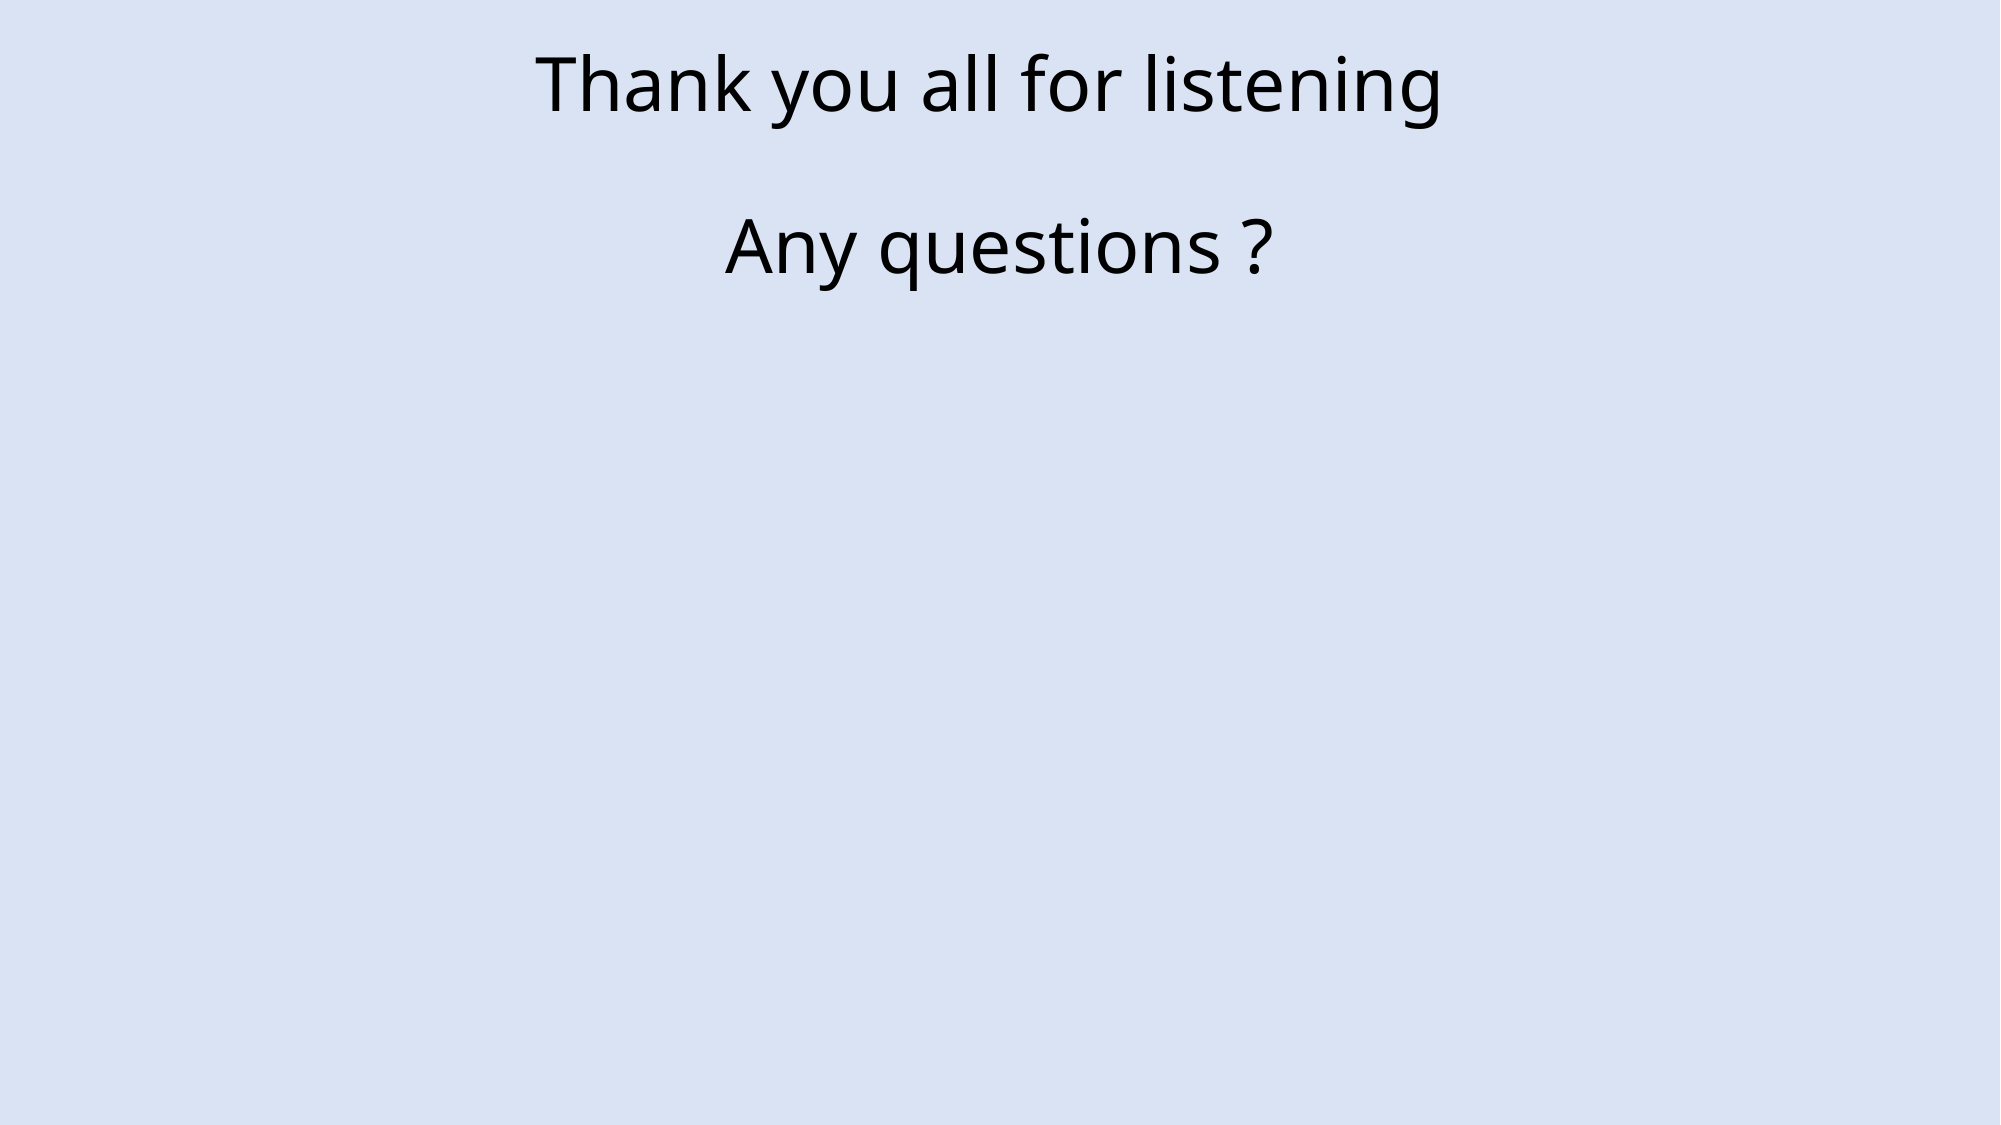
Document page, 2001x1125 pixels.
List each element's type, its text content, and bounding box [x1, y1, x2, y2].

title Thank you all for listening Any questions ? [137, 59, 1863, 278]
